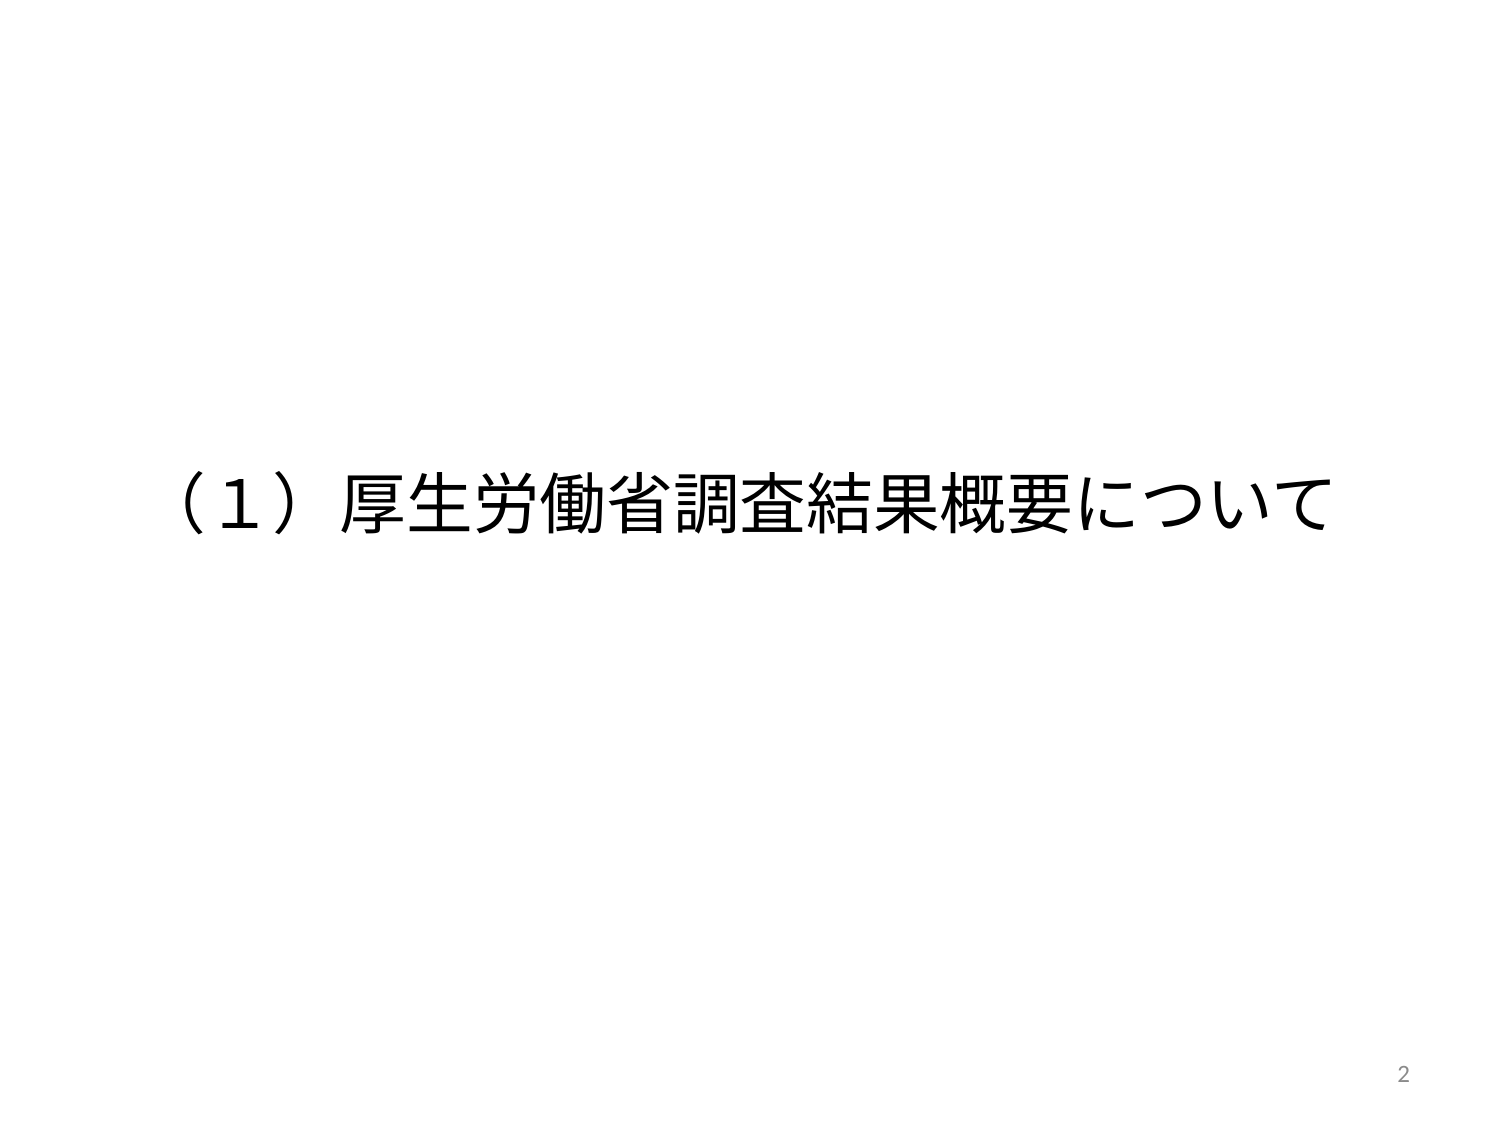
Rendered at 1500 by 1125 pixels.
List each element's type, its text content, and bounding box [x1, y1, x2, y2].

slide_number 2 [1074, 1042, 1425, 1103]
text_box （１）厚生労働省調査結果概要について [124, 454, 1354, 550]
